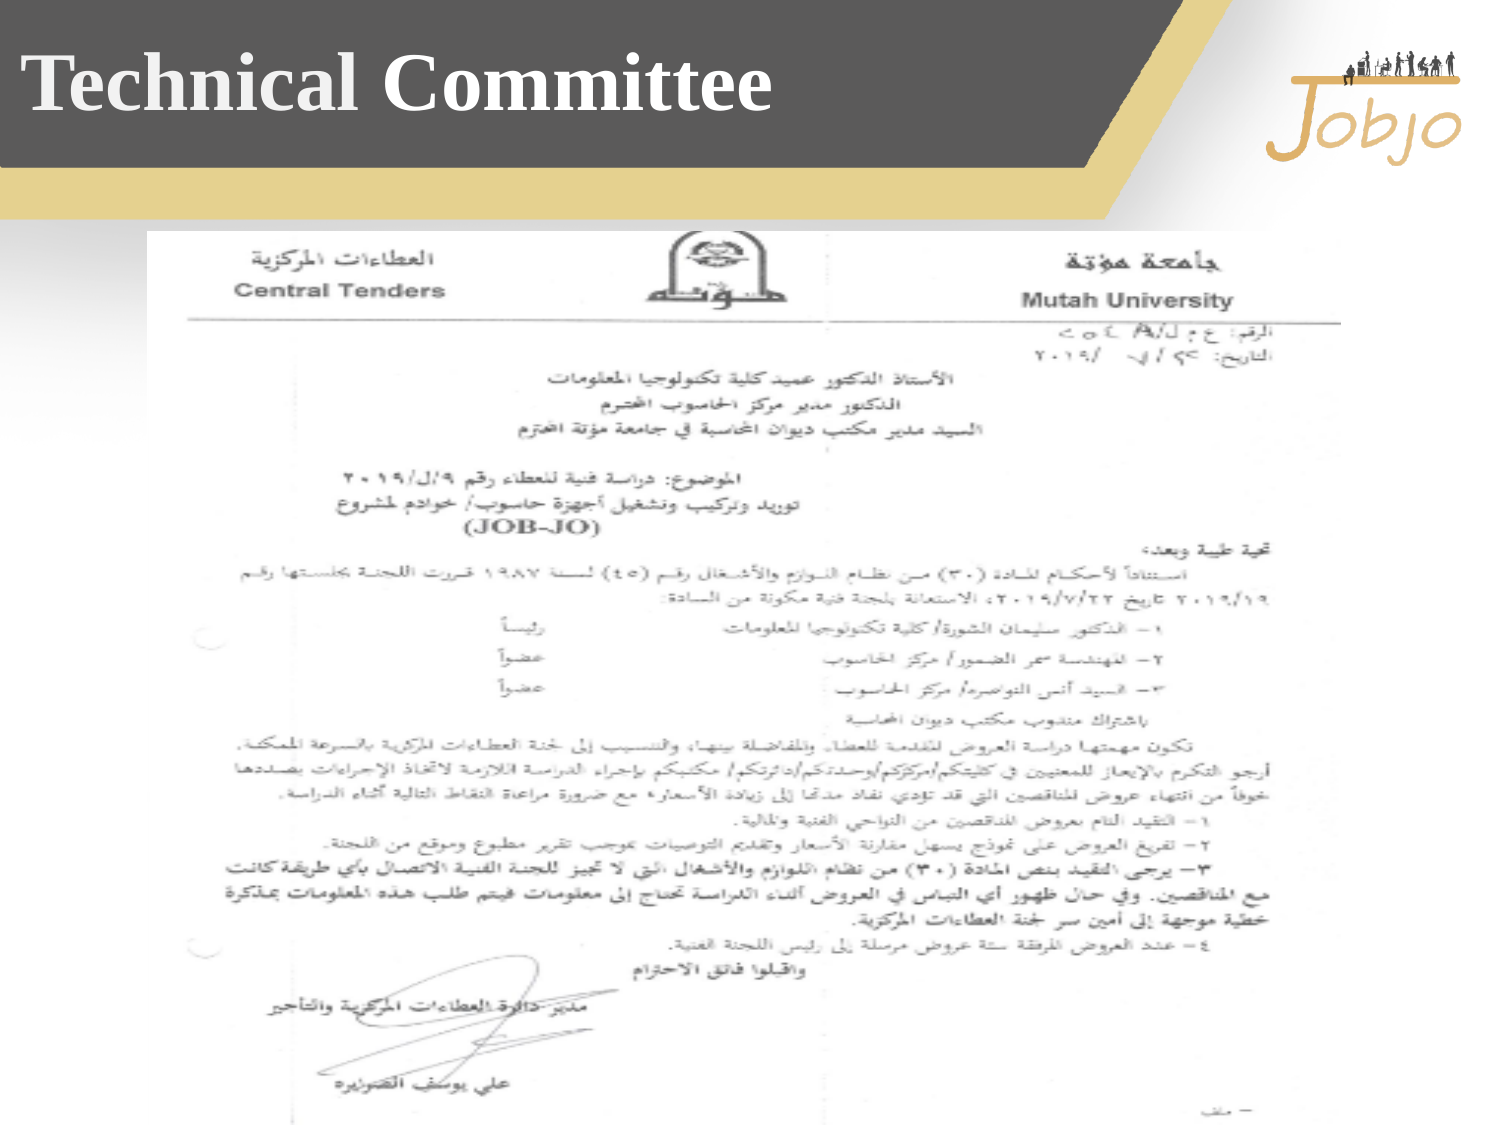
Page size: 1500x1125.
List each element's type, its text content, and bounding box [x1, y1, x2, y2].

picture [0, 0, 1500, 1125]
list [147, 231, 1341, 1125]
title Technical Committee [5, 0, 1356, 171]
